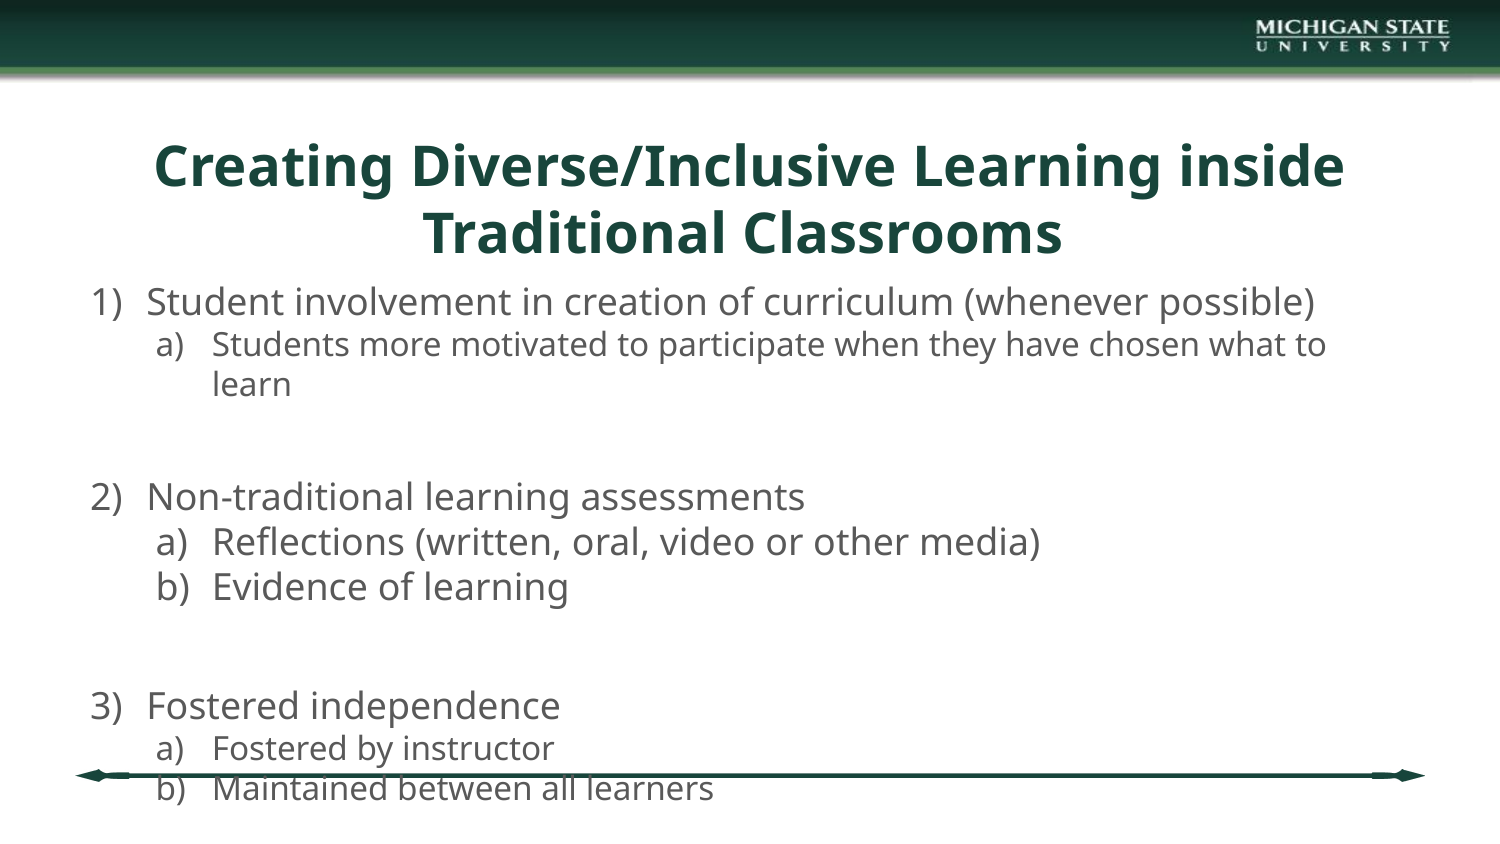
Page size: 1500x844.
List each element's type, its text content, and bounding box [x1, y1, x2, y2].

picture [0, 0, 1500, 83]
title Creating Diverse/Inclusive Learning inside Traditional Classrooms [0, 114, 1500, 267]
list Student involvement in creation of curriculum (whenever possible) Students more motivated to participate when they have chosen what to learn Non-traditional learning assessments Reflections (written, oral, video or other media) Evidence of learning Fostered independence Fostered by instructor Maintained between all learners [75, 263, 1425, 732]
picture [75, 769, 1425, 782]
